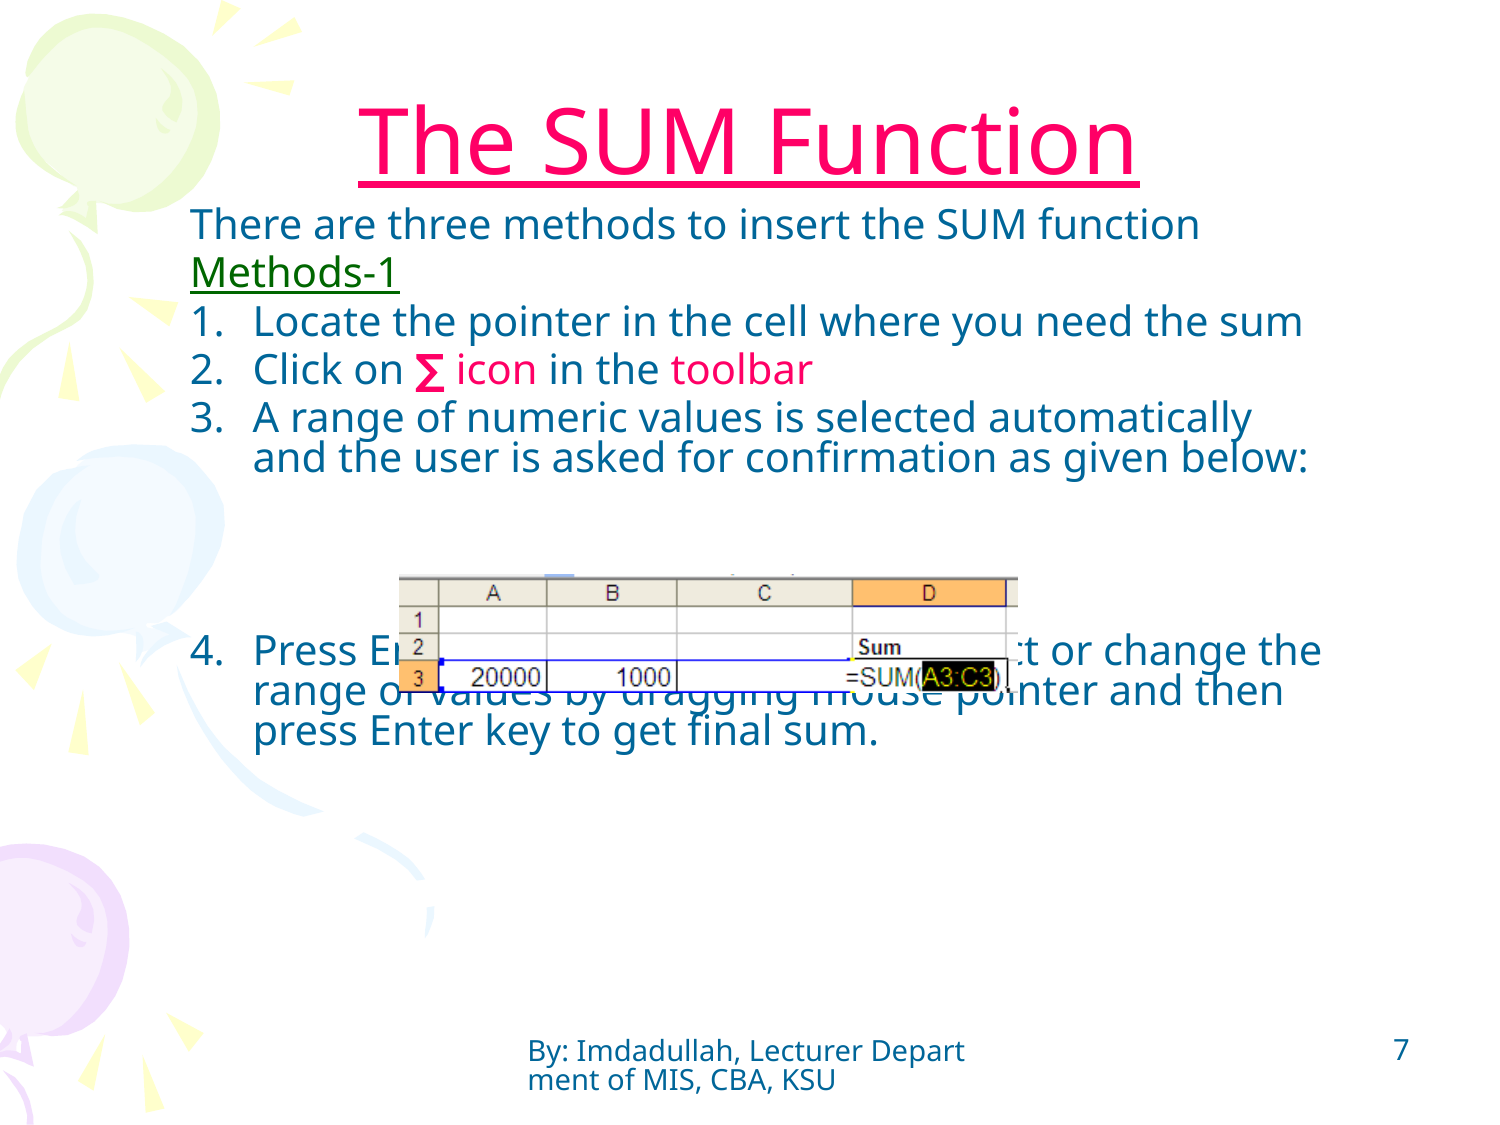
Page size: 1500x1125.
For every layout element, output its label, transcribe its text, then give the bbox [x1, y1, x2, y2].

footer By: Imdadullah, Lecturer Department of MIS, CBA, KSU [512, 1024, 988, 1101]
list There are three methods to insert the SUM function Methods-1 Locate the pointer in the cell where you need the sum Click on ∑ icon in the toolbar A range of numeric values is selected automatically and the user is asked for confirmation as given below: Press Enter Key if the selection is correct or change the range of values by dragging mouse pointer and then press Enter key to get final sum. [174, 201, 1351, 1001]
title The SUM Function [72, 74, 1426, 201]
picture [399, 574, 1018, 693]
slide_number 7 [1074, 1023, 1426, 1100]
